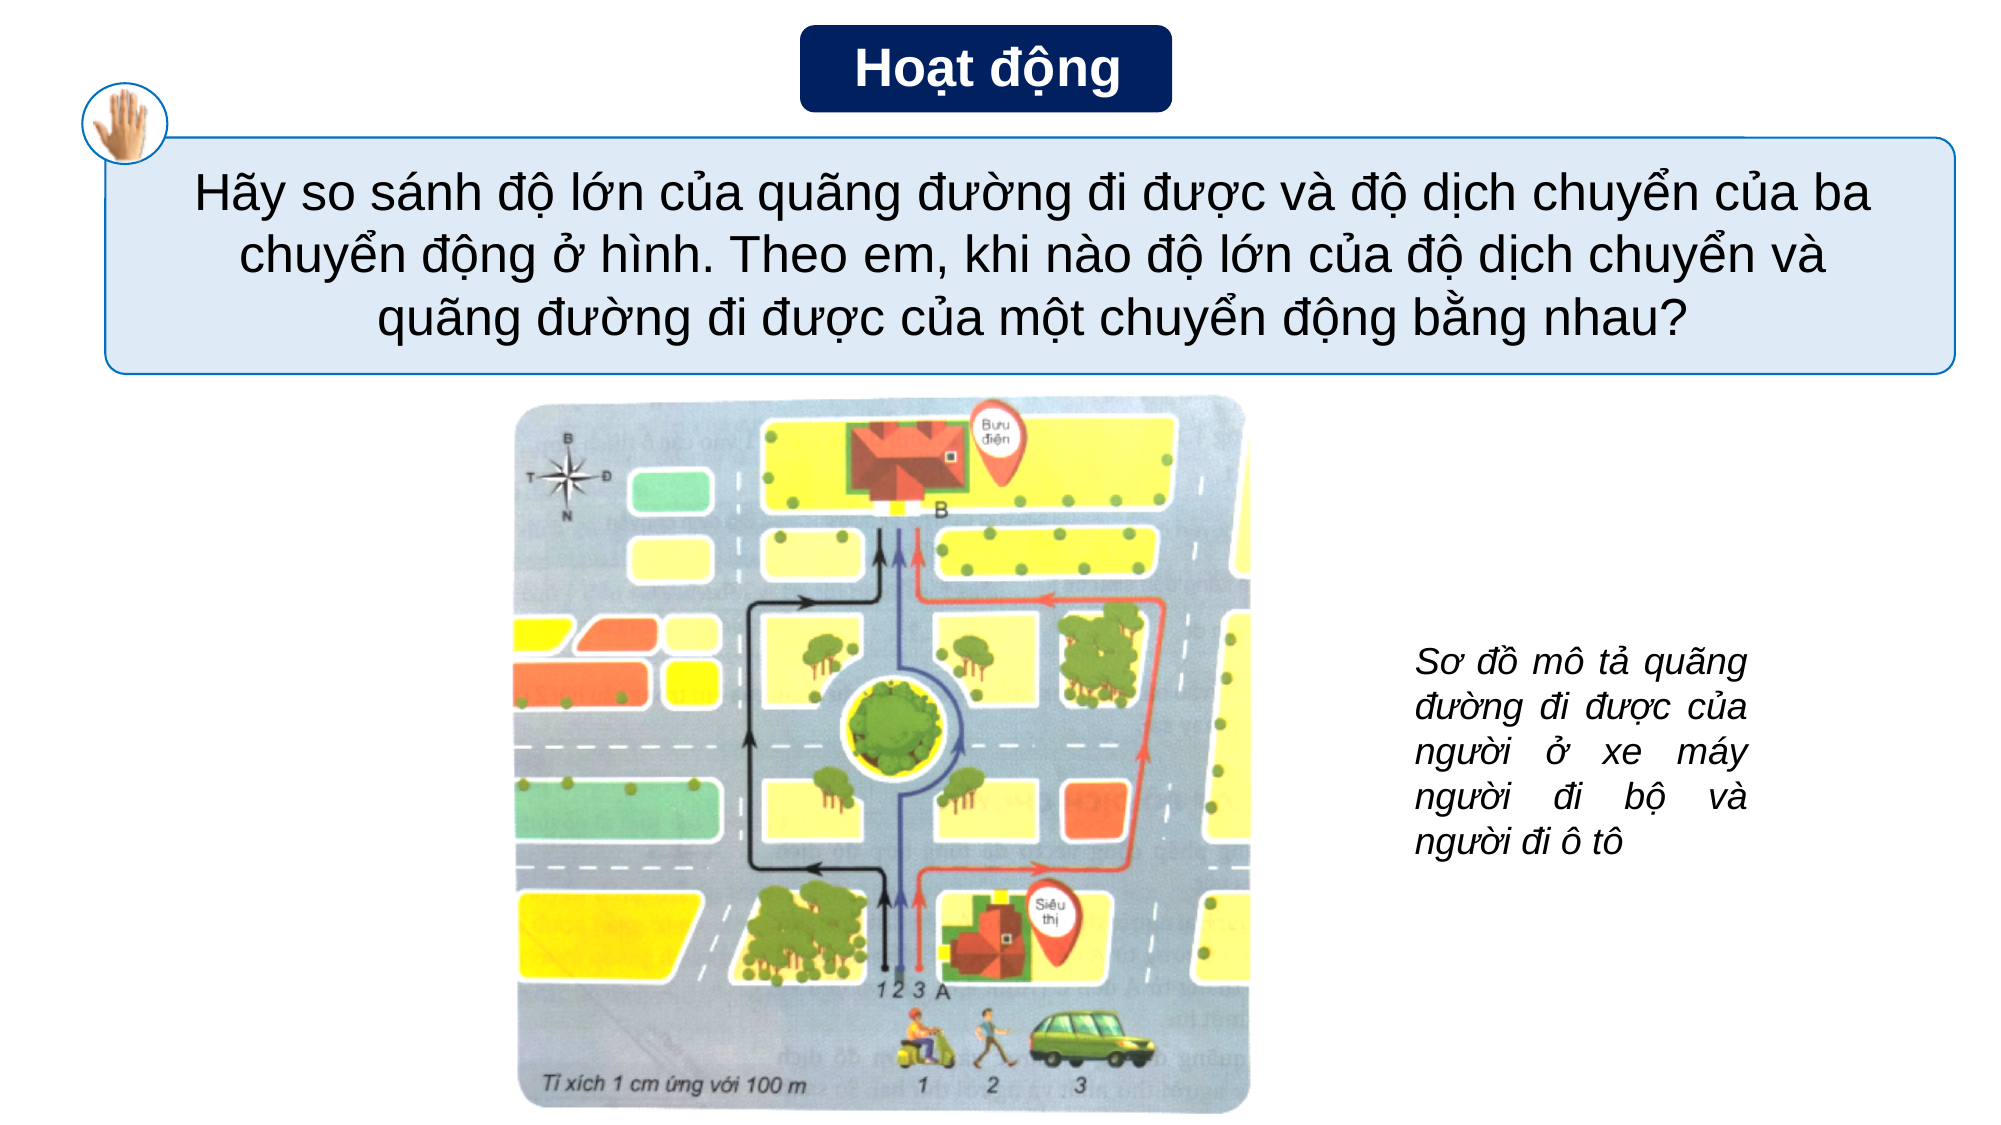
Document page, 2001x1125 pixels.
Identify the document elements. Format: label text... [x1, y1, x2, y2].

text_box Hãy so sánh độ lớn của quãng đường đi được và độ dịch chuyển của ba chuyển động ở hình. Theo em, khi nào độ lớn của độ dịch chuyển và quãng đường đi được của một chuyển động bằng nhau? [148, 150, 1918, 353]
text_box [162, 102, 169, 146]
picture [513, 380, 1252, 1121]
text_box [108, 162, 142, 166]
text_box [799, 25, 1173, 113]
picture [82, 88, 162, 162]
text_box [104, 136, 1956, 376]
text_box Sơ đồ mô tả quãng đường đi được của người ở xe máy người đi bộ và người đi ô tô [1399, 629, 1763, 870]
text_box [102, 82, 148, 88]
